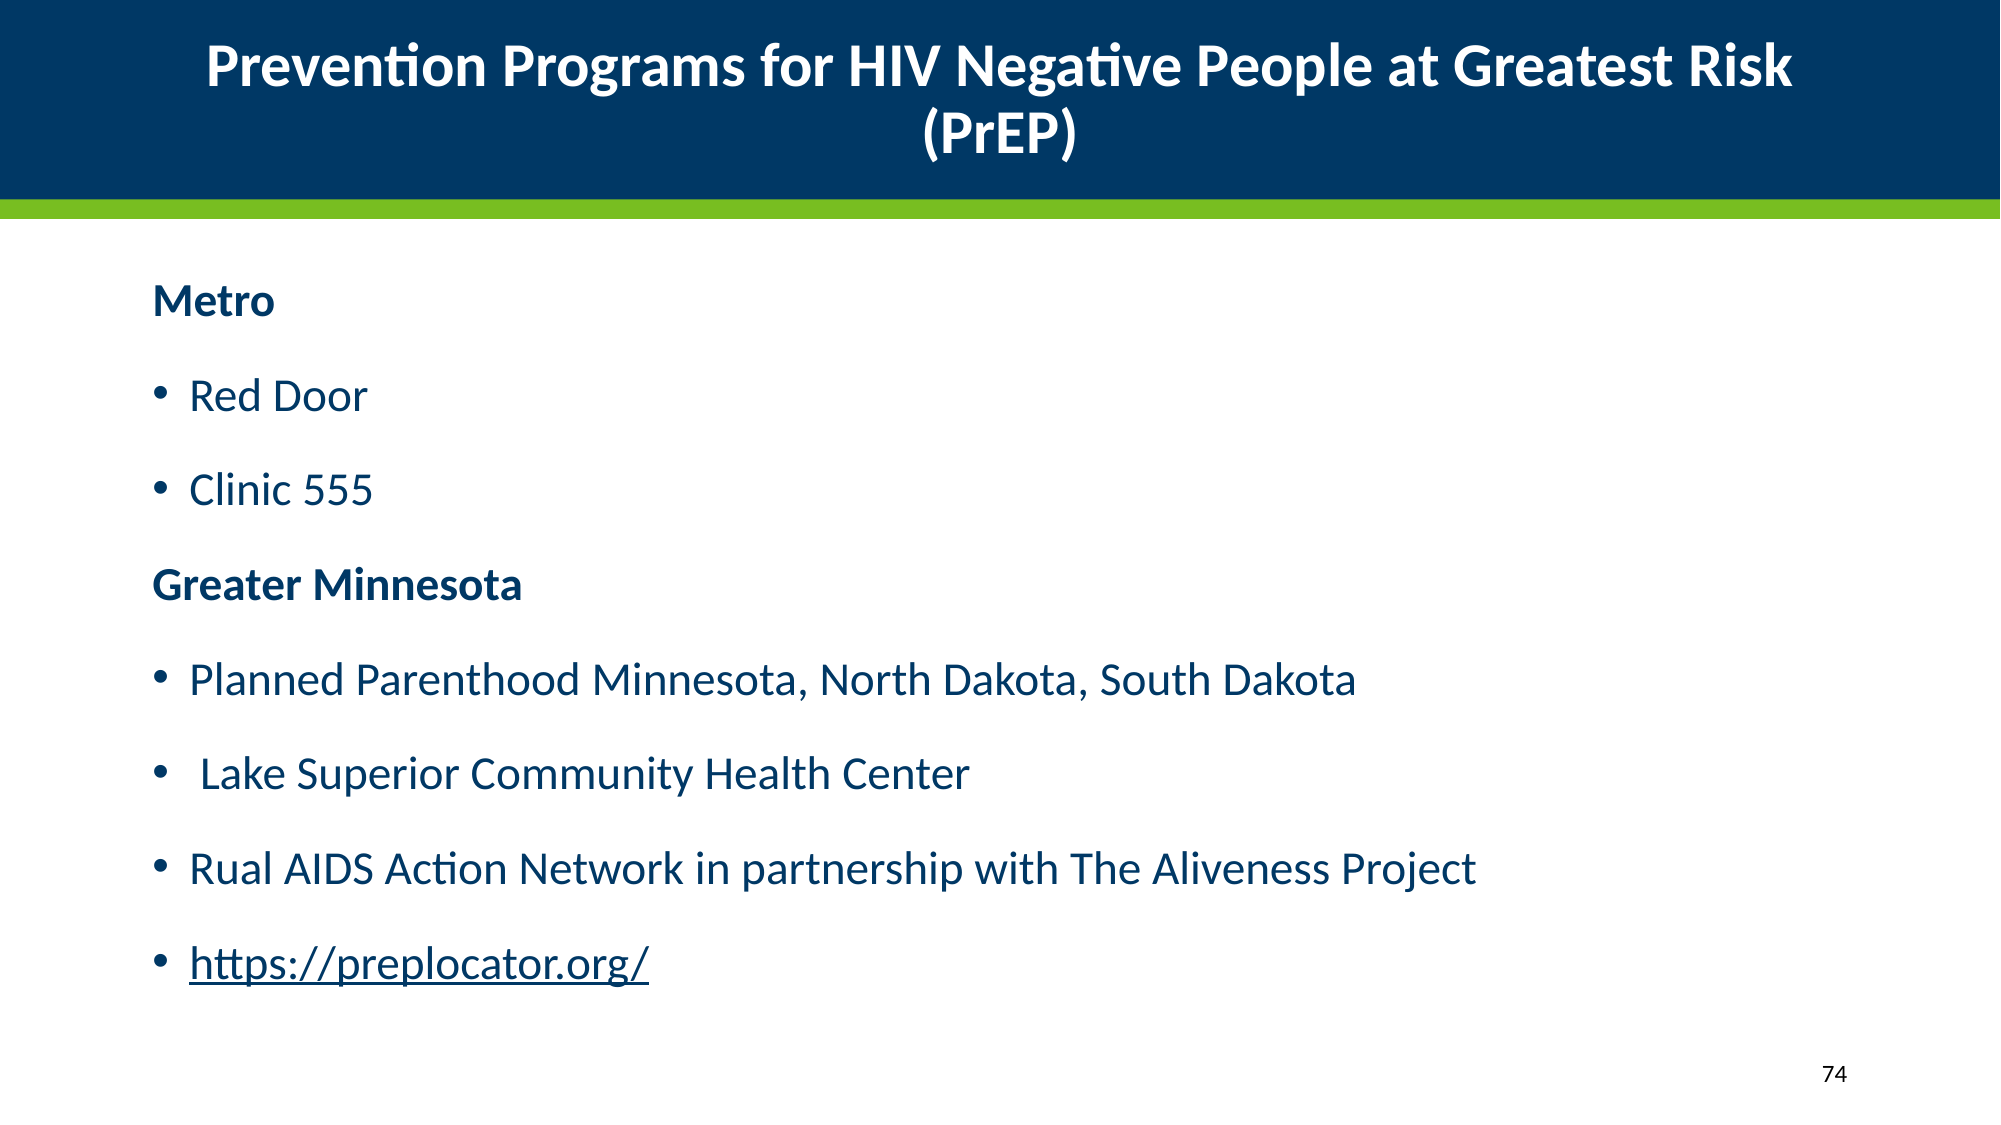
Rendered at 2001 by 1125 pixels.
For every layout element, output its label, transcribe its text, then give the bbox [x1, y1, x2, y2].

title Prevention Programs for HIV Negative People at Greatest Risk (PrEP) [137, 24, 1863, 175]
slide_number 74 [1622, 1042, 1863, 1103]
list Metro Red Door Clinic 555 Greater Minnesota Planned Parenthood Minnesota, North Dakota, South Dakota Lake Superior Community Health Center Rual AIDS Action Network in partnership with The Aliveness Project https://preplocator.org/ [137, 261, 1507, 1014]
